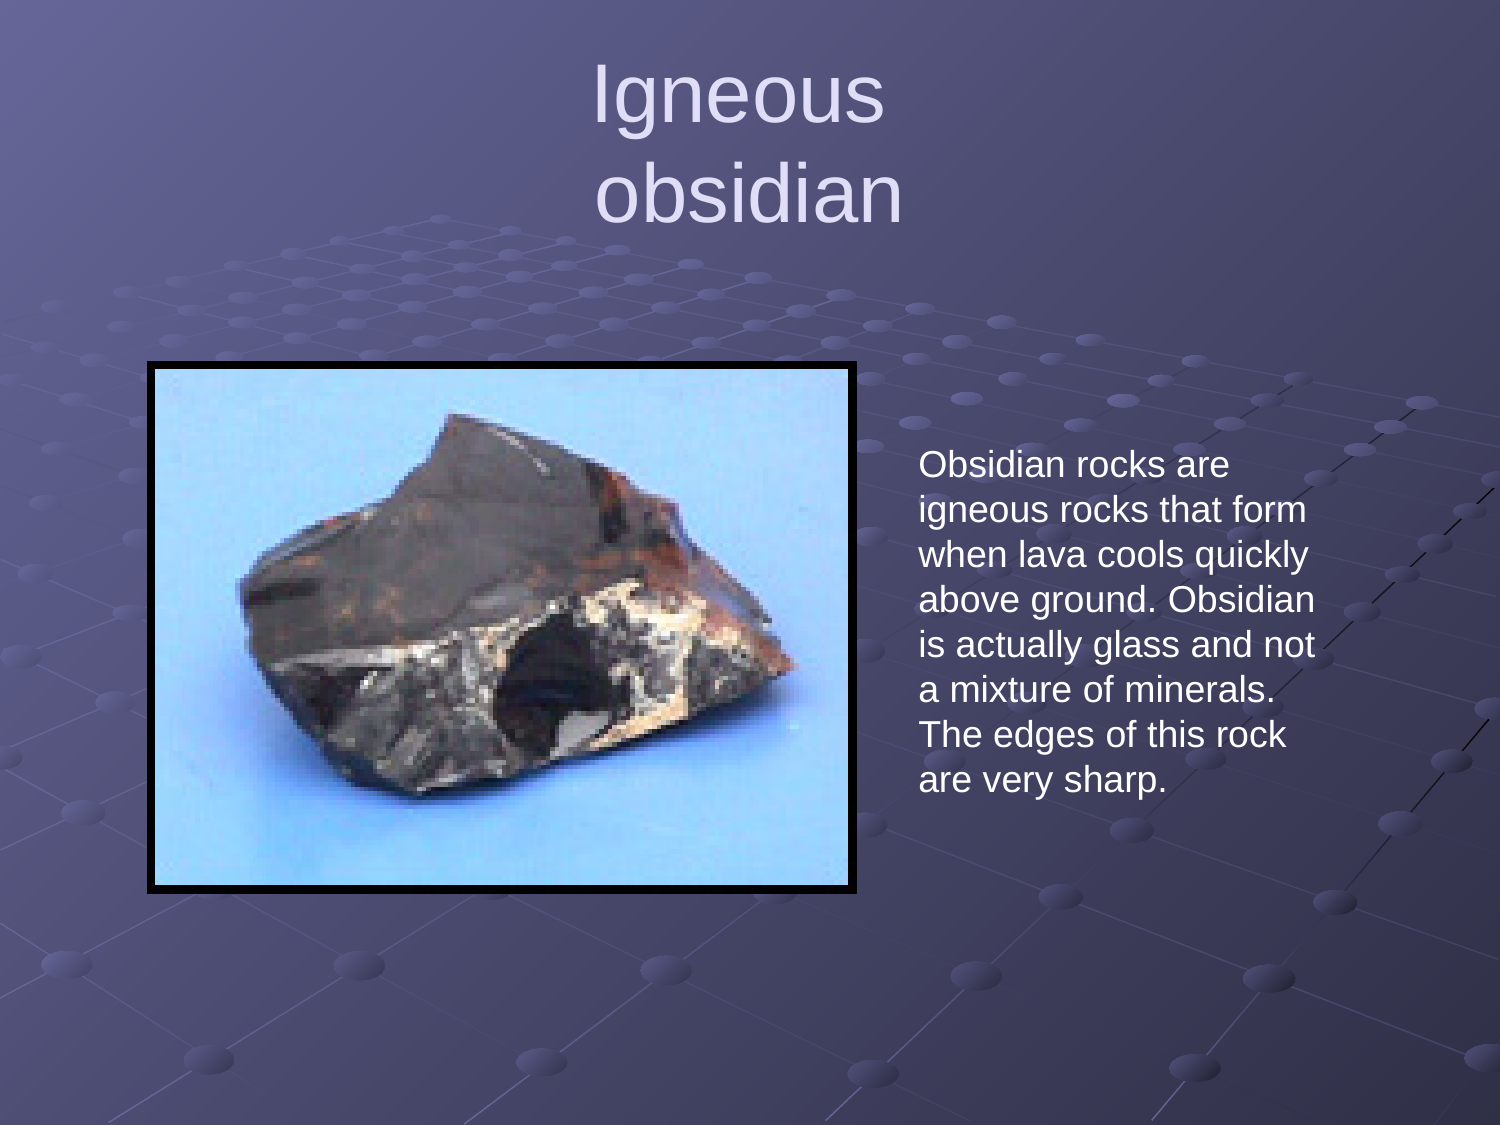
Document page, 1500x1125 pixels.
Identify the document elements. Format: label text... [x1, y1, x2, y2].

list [147, 361, 857, 894]
title Igneous obsidian [75, 45, 1425, 233]
text_box Obsidian rocks are igneous rocks that form when lava cools quickly above ground. Obsidian is actually glass and not a mixture of minerals. The edges of this rock are very sharp. [903, 432, 1341, 808]
